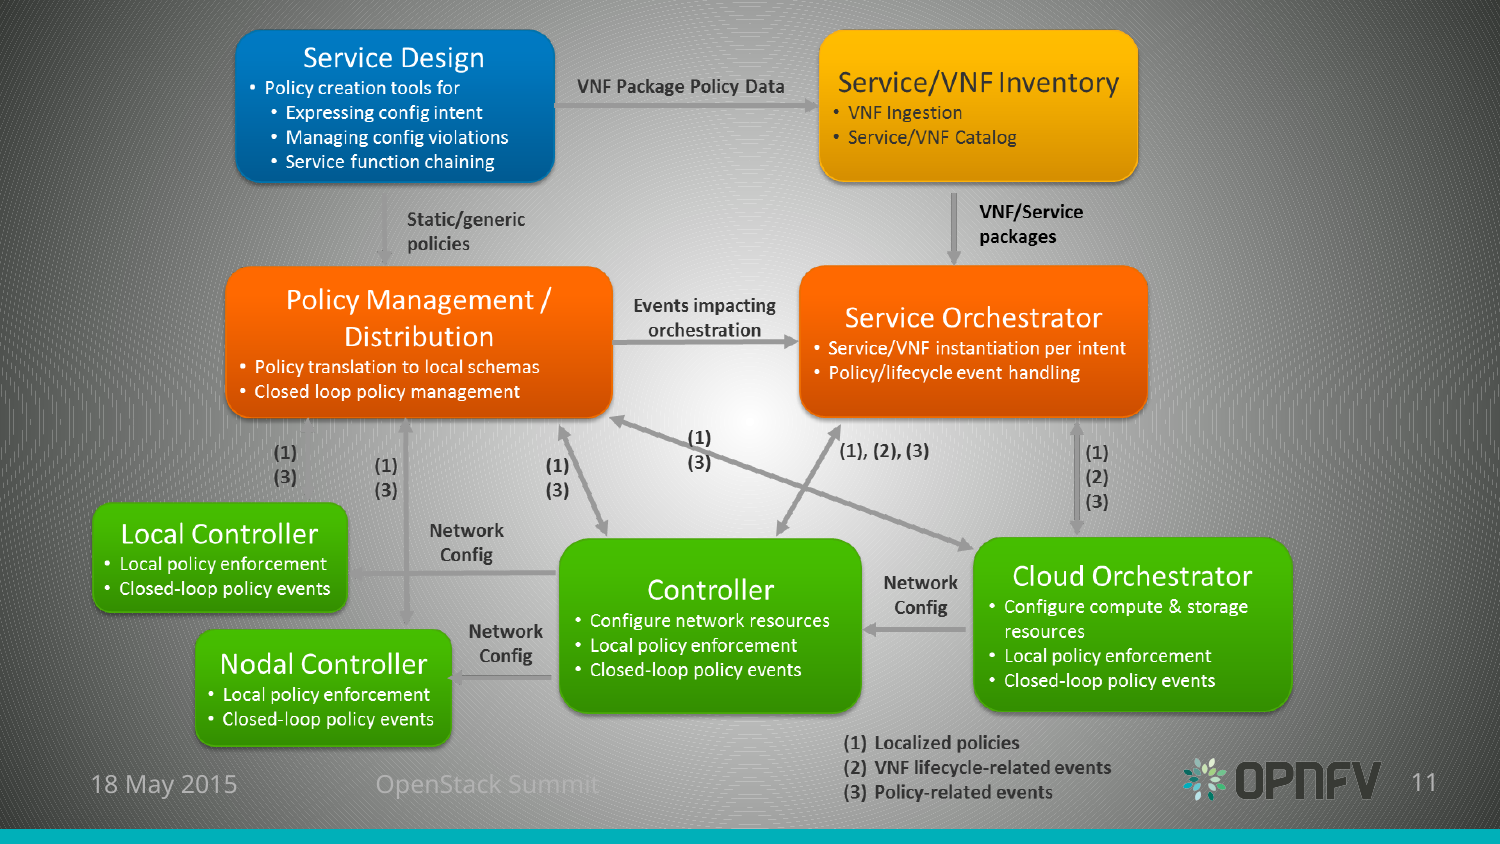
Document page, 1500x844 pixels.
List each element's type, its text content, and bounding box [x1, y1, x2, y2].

picture [86, 25, 1355, 817]
slide_number 11 [1355, 753, 1455, 814]
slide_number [75, 753, 81, 814]
